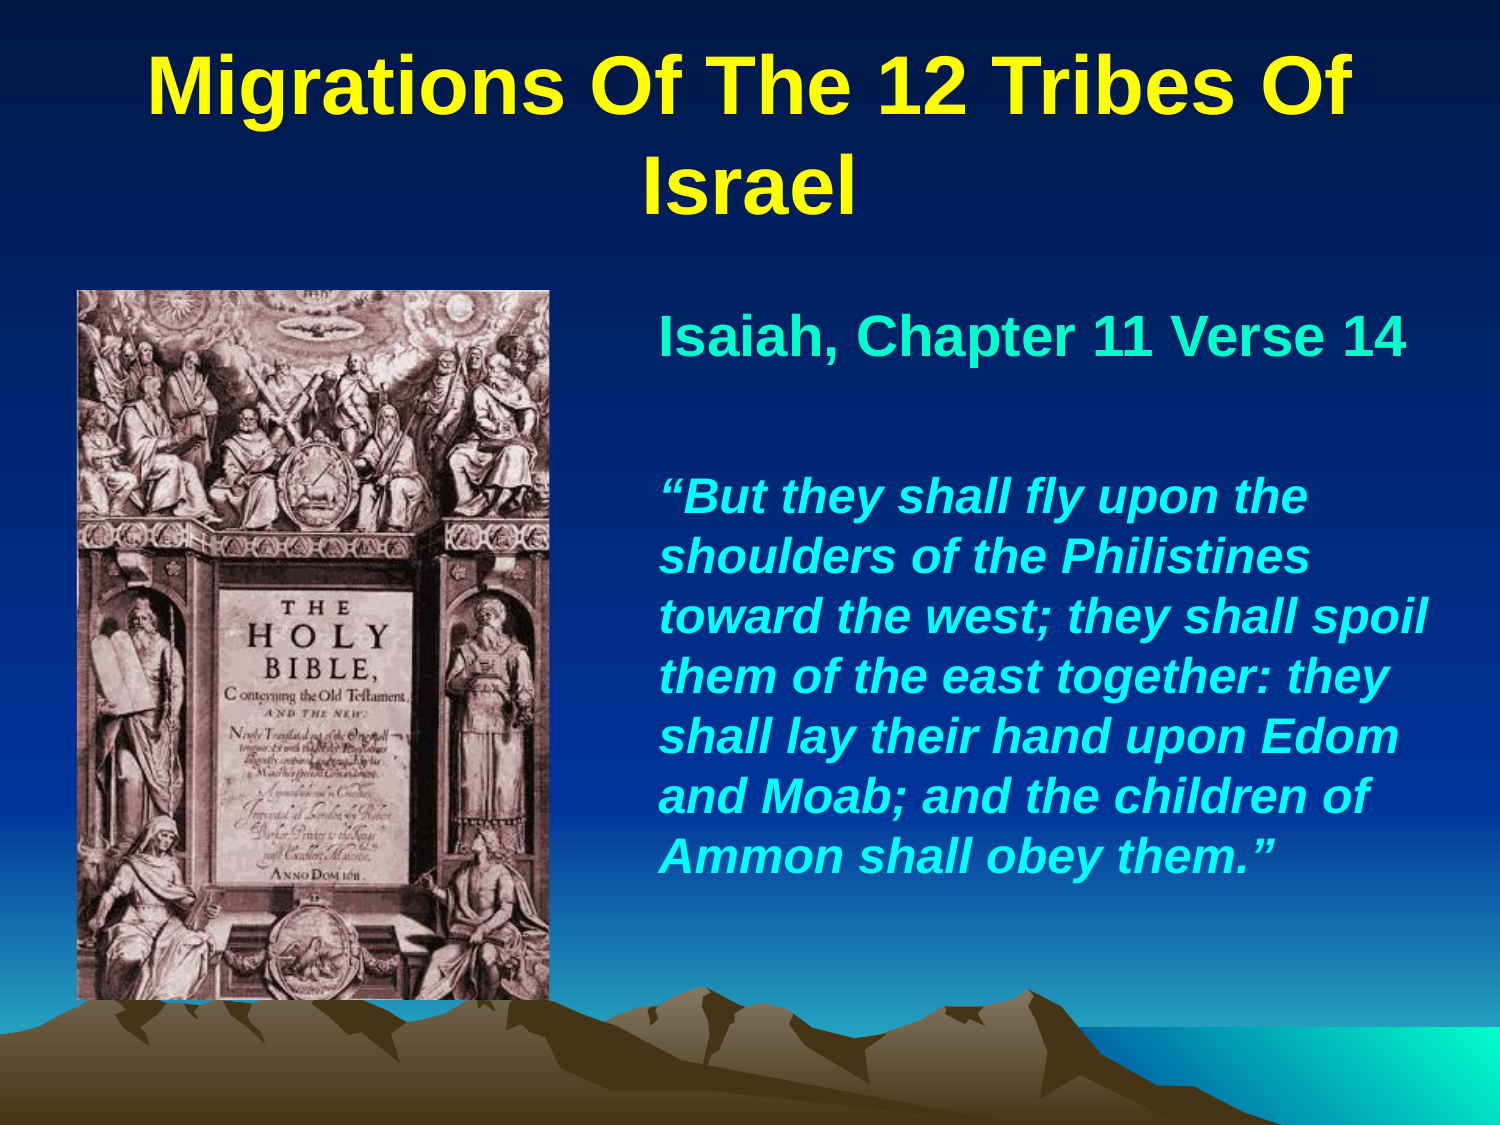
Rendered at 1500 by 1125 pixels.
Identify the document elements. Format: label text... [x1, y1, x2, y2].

picture [76, 290, 550, 1000]
text_box Isaiah, Chapter 11 Verse 14 [643, 290, 1500, 376]
title Migrations Of The 12 Tribes Of Israel [75, 37, 1425, 225]
text_box “But they shall fly upon the shoulders of the Philistines toward the west; they shall spoil them of the east together: they shall lay their hand upon Edom and Moab; and the children of Ammon shall obey them.” [643, 456, 1471, 891]
